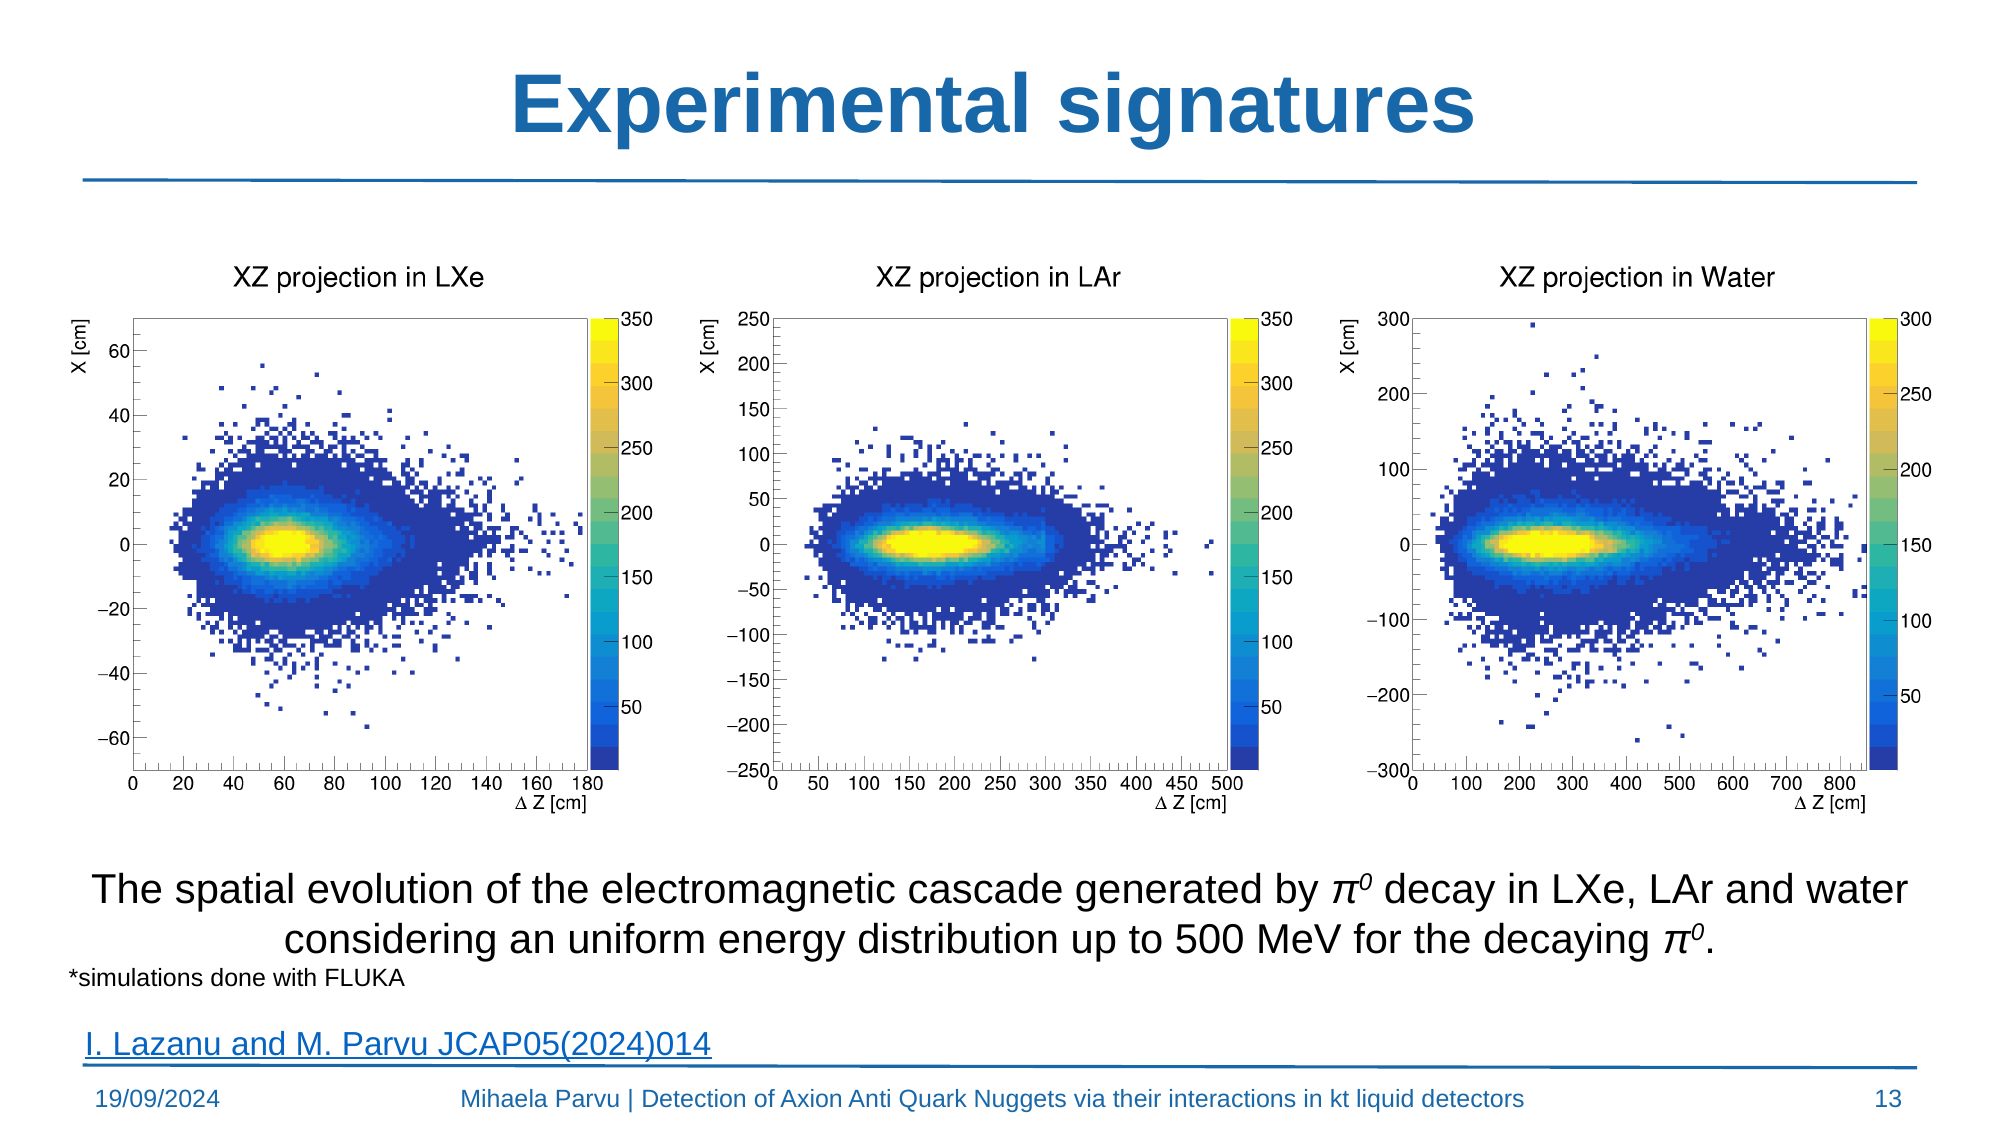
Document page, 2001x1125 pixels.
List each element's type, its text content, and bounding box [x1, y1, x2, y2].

text_box Experimental signatures [93, 28, 1895, 179]
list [693, 258, 1307, 860]
text_box The spatial evolution of the electromagnetic cascade generated by π0 decay in LXe, LAr and water considering an uniform energy distribution up to 500 MeV for the decaying π0. *simulations done with FLUKA [53, 854, 1947, 999]
picture [1333, 258, 1946, 860]
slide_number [79, 1070, 244, 1125]
picture [53, 258, 667, 860]
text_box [82, 179, 1918, 183]
footer Mihaela Parvu | Detection of Axion Anti Quark Nuggets via their interactions in kt liquid detectors [445, 1068, 1609, 1125]
text_box I. Lazanu and M. Parvu JCAP05(2024)014 [70, 1014, 749, 1070]
slide_number 13 [1807, 1070, 1918, 1125]
